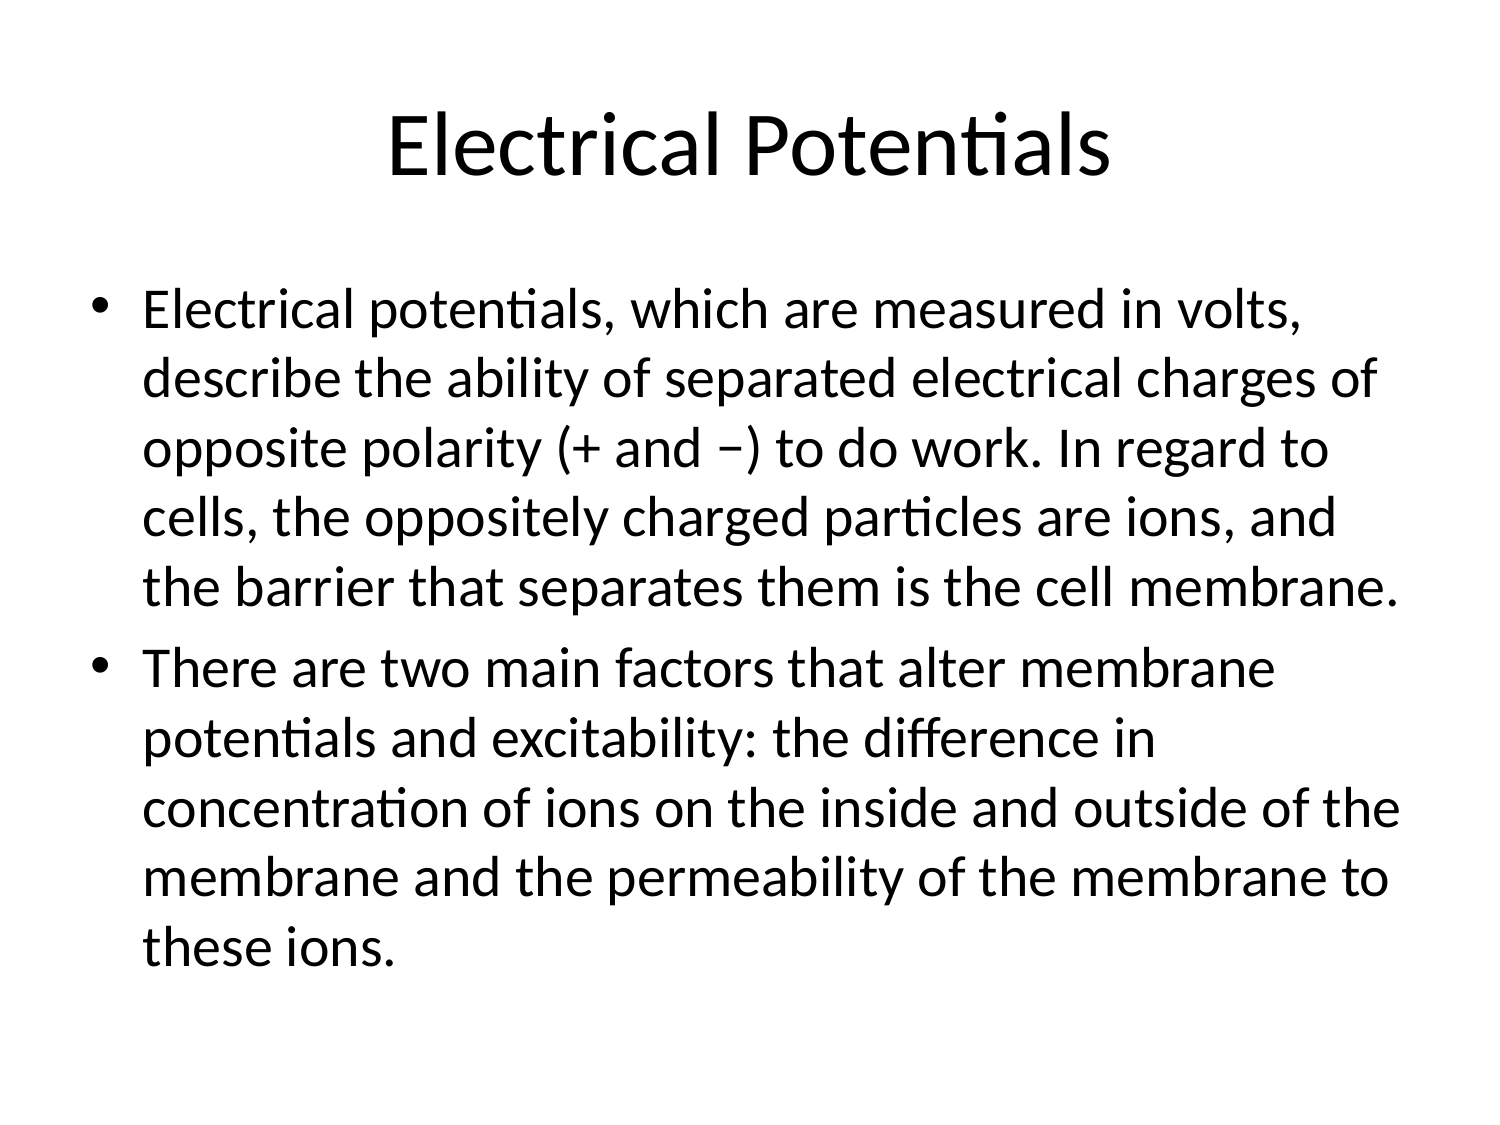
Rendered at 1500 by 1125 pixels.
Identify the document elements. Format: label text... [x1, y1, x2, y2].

list Electrical potentials, which are measured in volts, describe the ability of separated electrical charges of opposite polarity (+ and −) to do work. In regard to cells, the oppositely charged particles are ions, and the barrier that separates them is the cell membrane. There are two main factors that alter membrane potentials and excitability: the difference in concentration of ions on the inside and outside of the membrane and the permeability of the membrane to these ions. [75, 262, 1425, 1005]
title Electrical Potentials [75, 45, 1425, 233]
